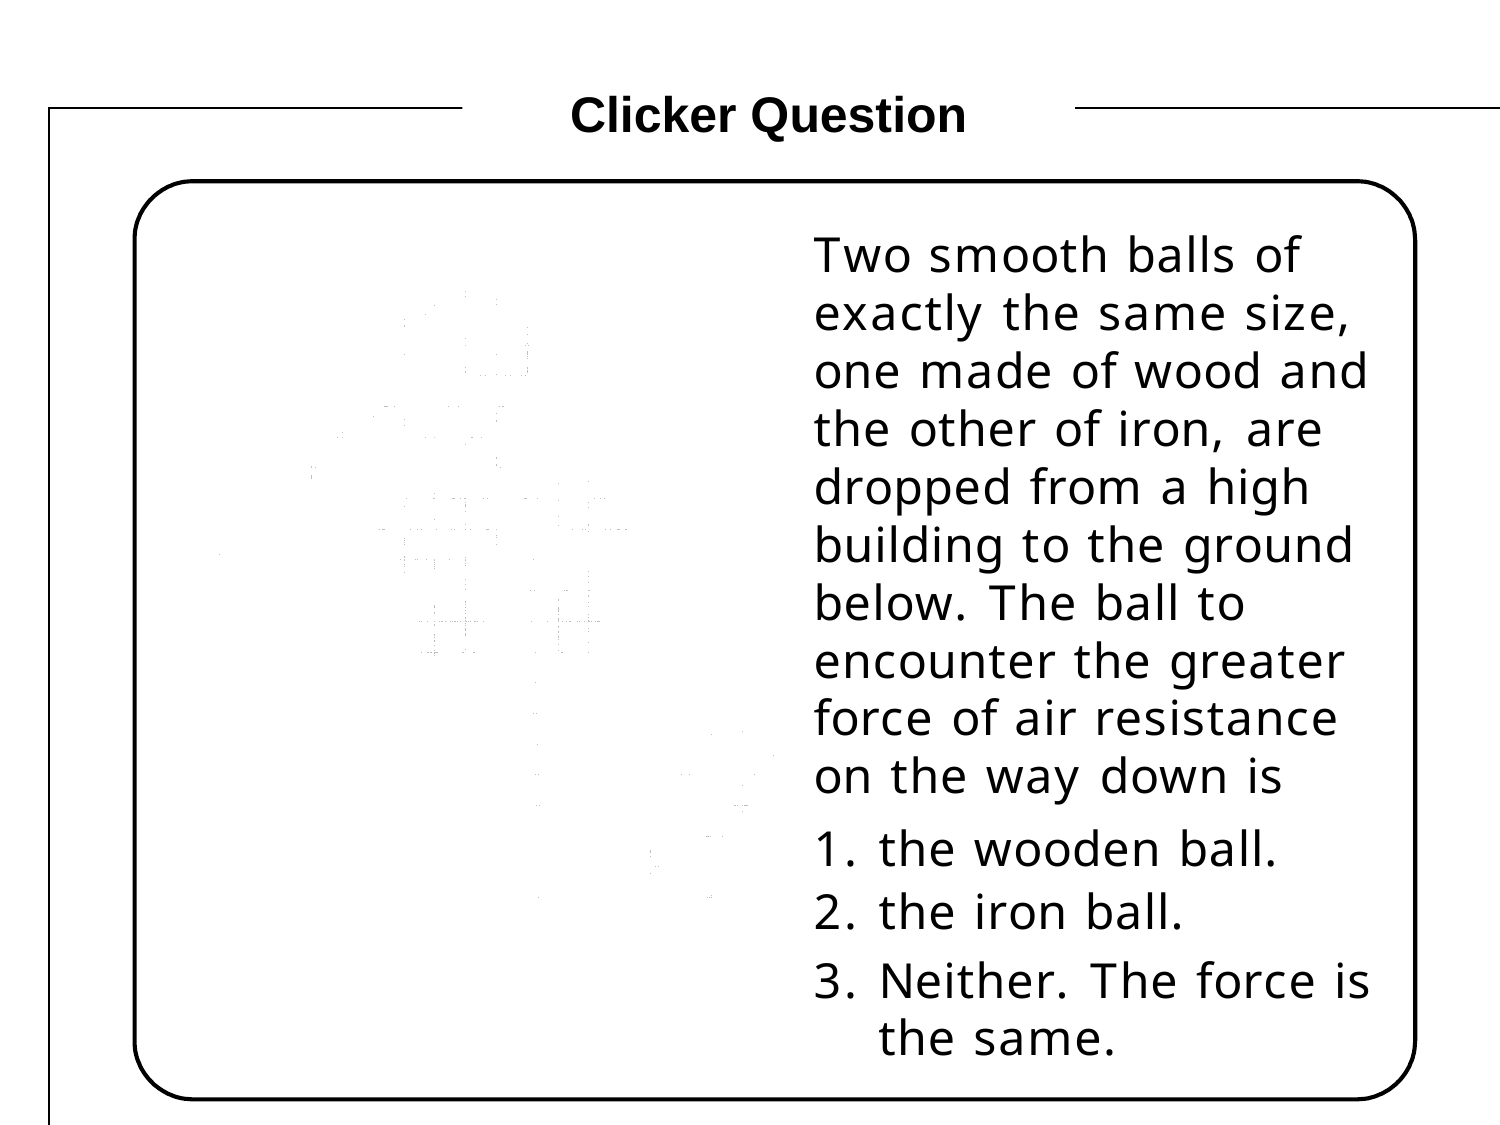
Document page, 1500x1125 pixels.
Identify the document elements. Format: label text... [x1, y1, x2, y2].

text_box Clicker Question [462, 74, 1075, 107]
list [49, 108, 1500, 1125]
